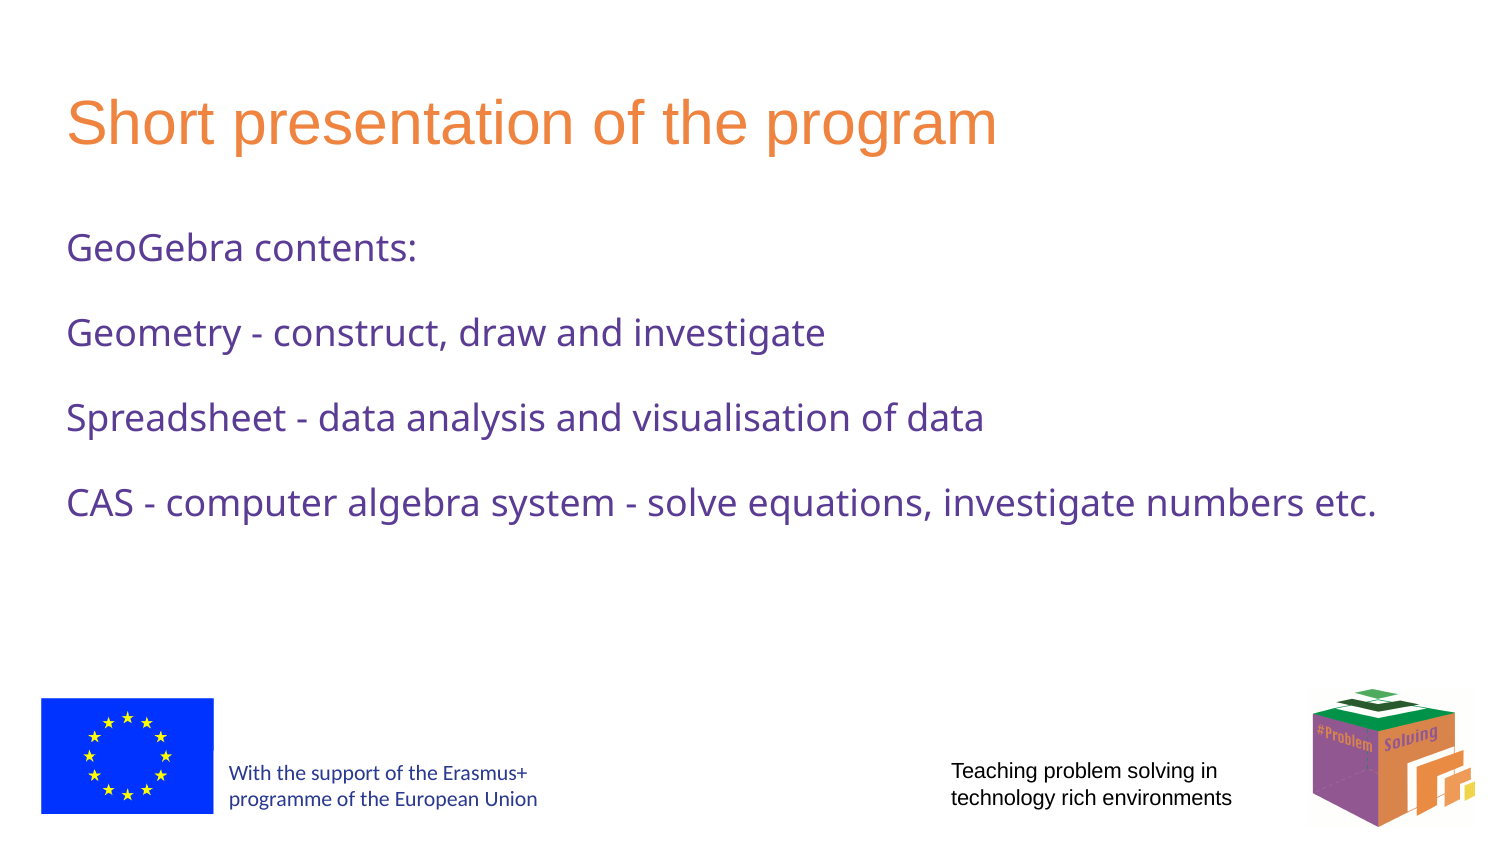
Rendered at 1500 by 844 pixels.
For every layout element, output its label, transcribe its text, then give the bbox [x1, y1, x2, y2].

picture [41, 698, 213, 814]
title Short presentation of the program [51, 67, 1449, 167]
list GeoGebra contents: Geometry - construct, draw and investigate Spreadsheet - data analysis and visualisation of data CAS - computer algebra system - solve equations, investigate numbers etc. [51, 201, 1449, 750]
picture [1307, 689, 1475, 827]
